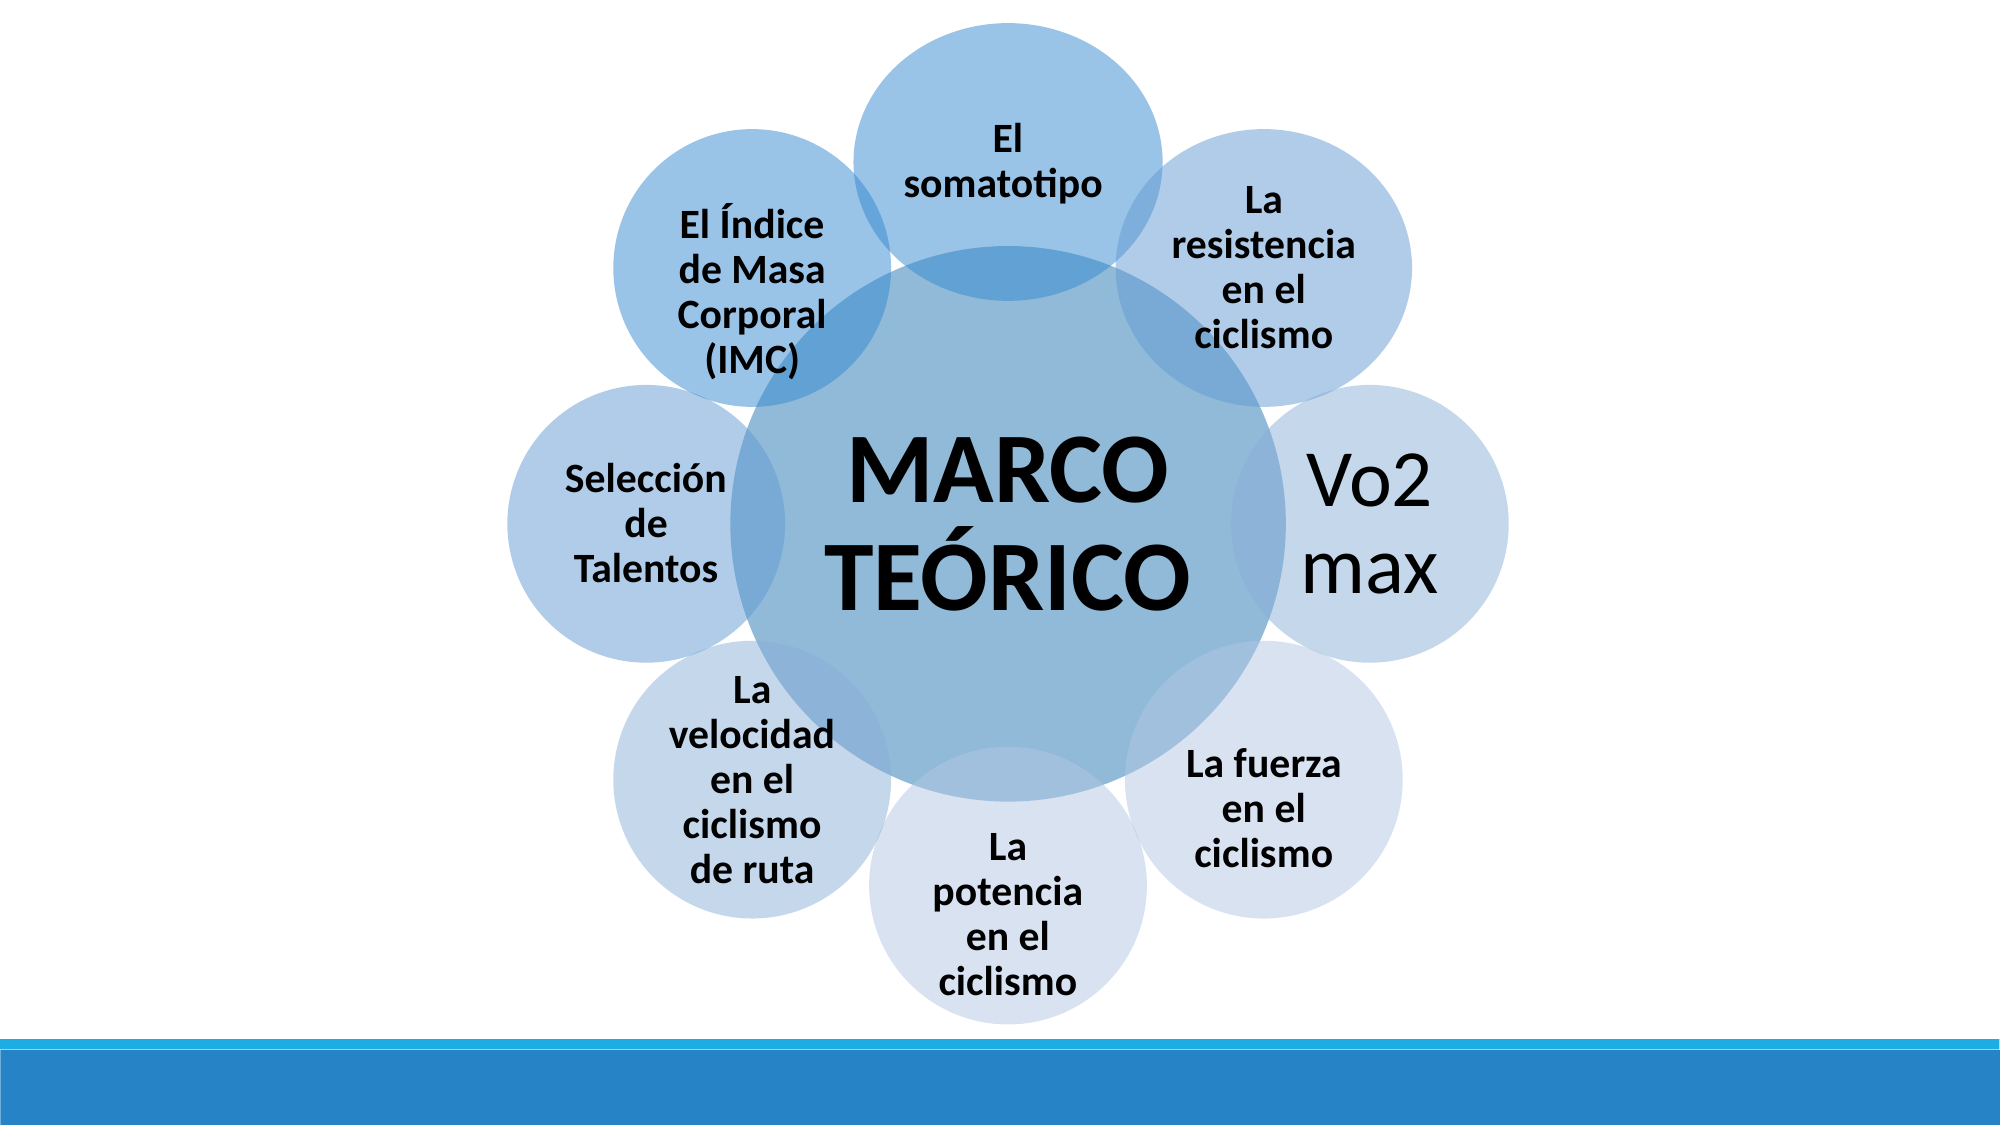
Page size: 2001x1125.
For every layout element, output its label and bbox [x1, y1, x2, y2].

list [67, 22, 1949, 1026]
